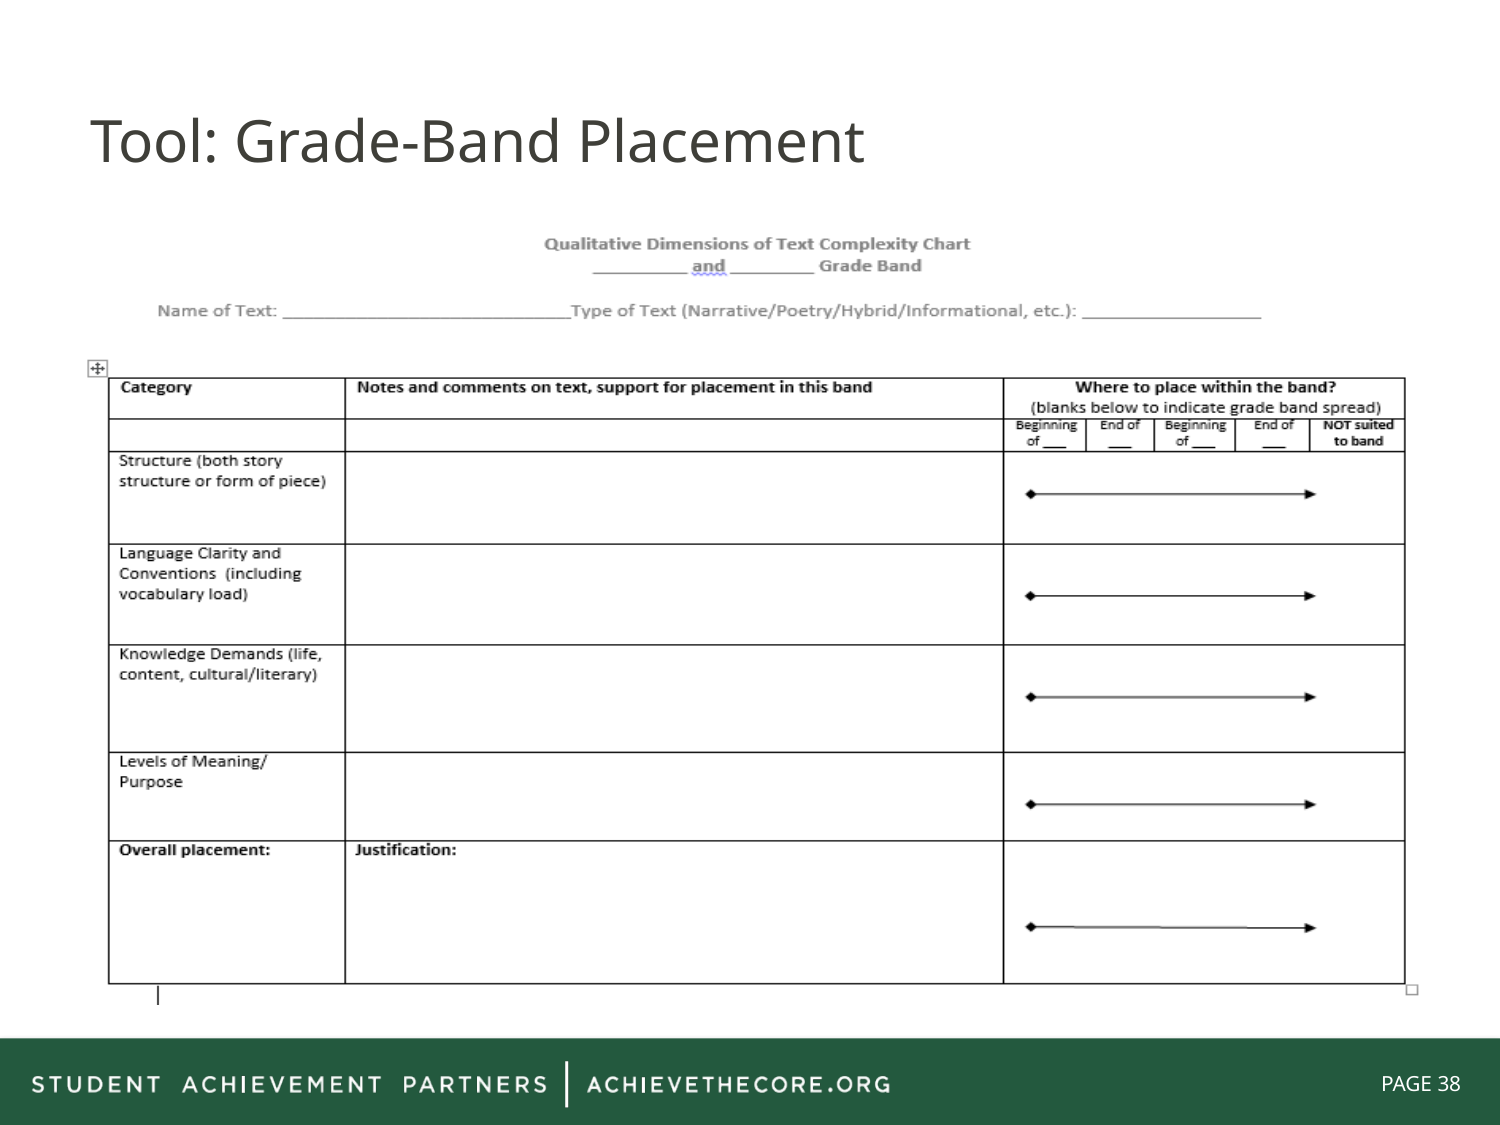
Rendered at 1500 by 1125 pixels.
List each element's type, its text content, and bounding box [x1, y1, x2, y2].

title Tool: Grade-Band Placement [75, 45, 1425, 231]
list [74, 232, 1426, 1006]
